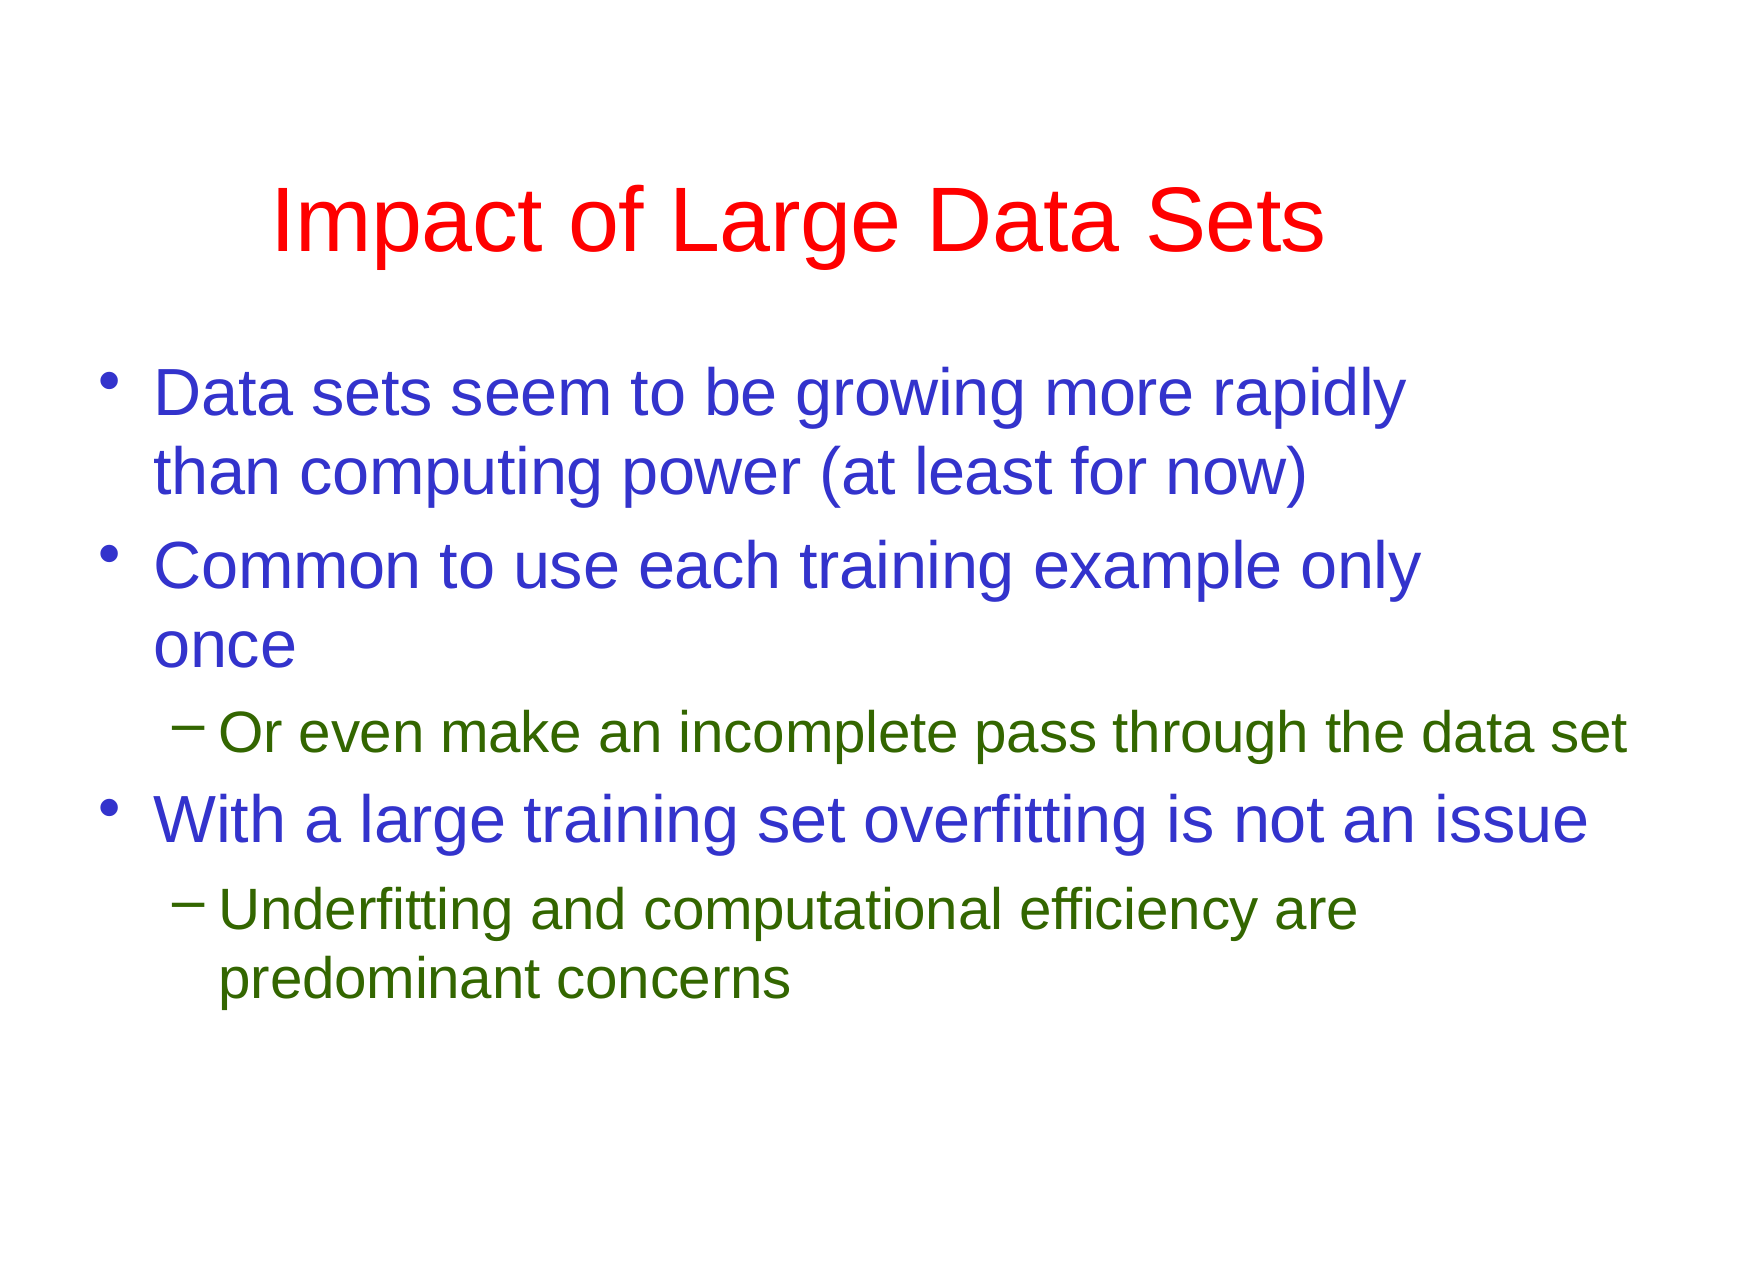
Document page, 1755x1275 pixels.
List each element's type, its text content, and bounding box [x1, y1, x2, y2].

text_box Data sets seem to be growing more rapidly than computing power (at least for now) Common to use each training example only once Or even make an incomplete pass through the data set With a large training set overfitting is not an issue Underfitting and computational efficiency are predominant concerns [96, 344, 1690, 1089]
title Impact of Large Data Sets [268, 157, 1382, 344]
